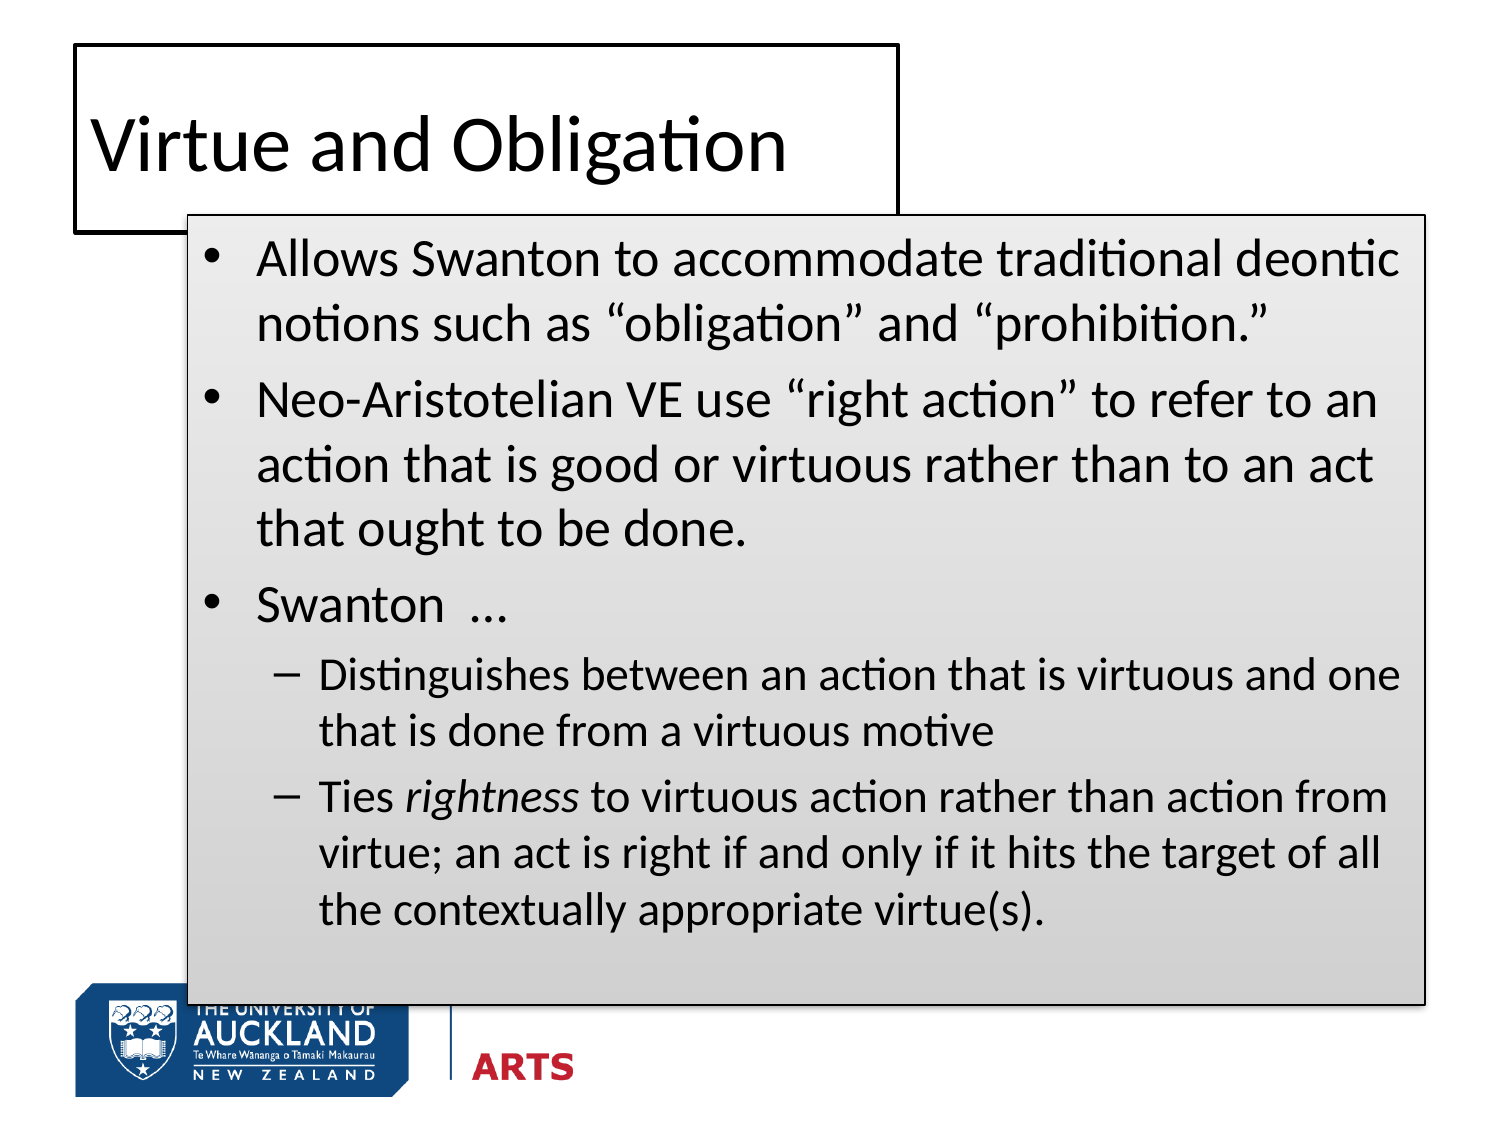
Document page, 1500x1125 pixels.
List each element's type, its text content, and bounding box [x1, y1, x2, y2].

title Virtue and Obligation [73, 43, 900, 235]
list Allows Swanton to accommodate traditional deontic notions such as “obligation” and “prohibition.” Neo-Aristotelian VE use “right action” to refer to an action that is good or virtuous rather than to an act that ought to be done. Swanton … Distinguishes between an action that is virtuous and one that is done from a virtuous motive Ties rightness to virtuous action rather than action from virtue; an act is right if and only if it hits the target of all the contextually appropriate virtue(s). [187, 214, 1426, 1006]
picture [75, 982, 573, 1097]
